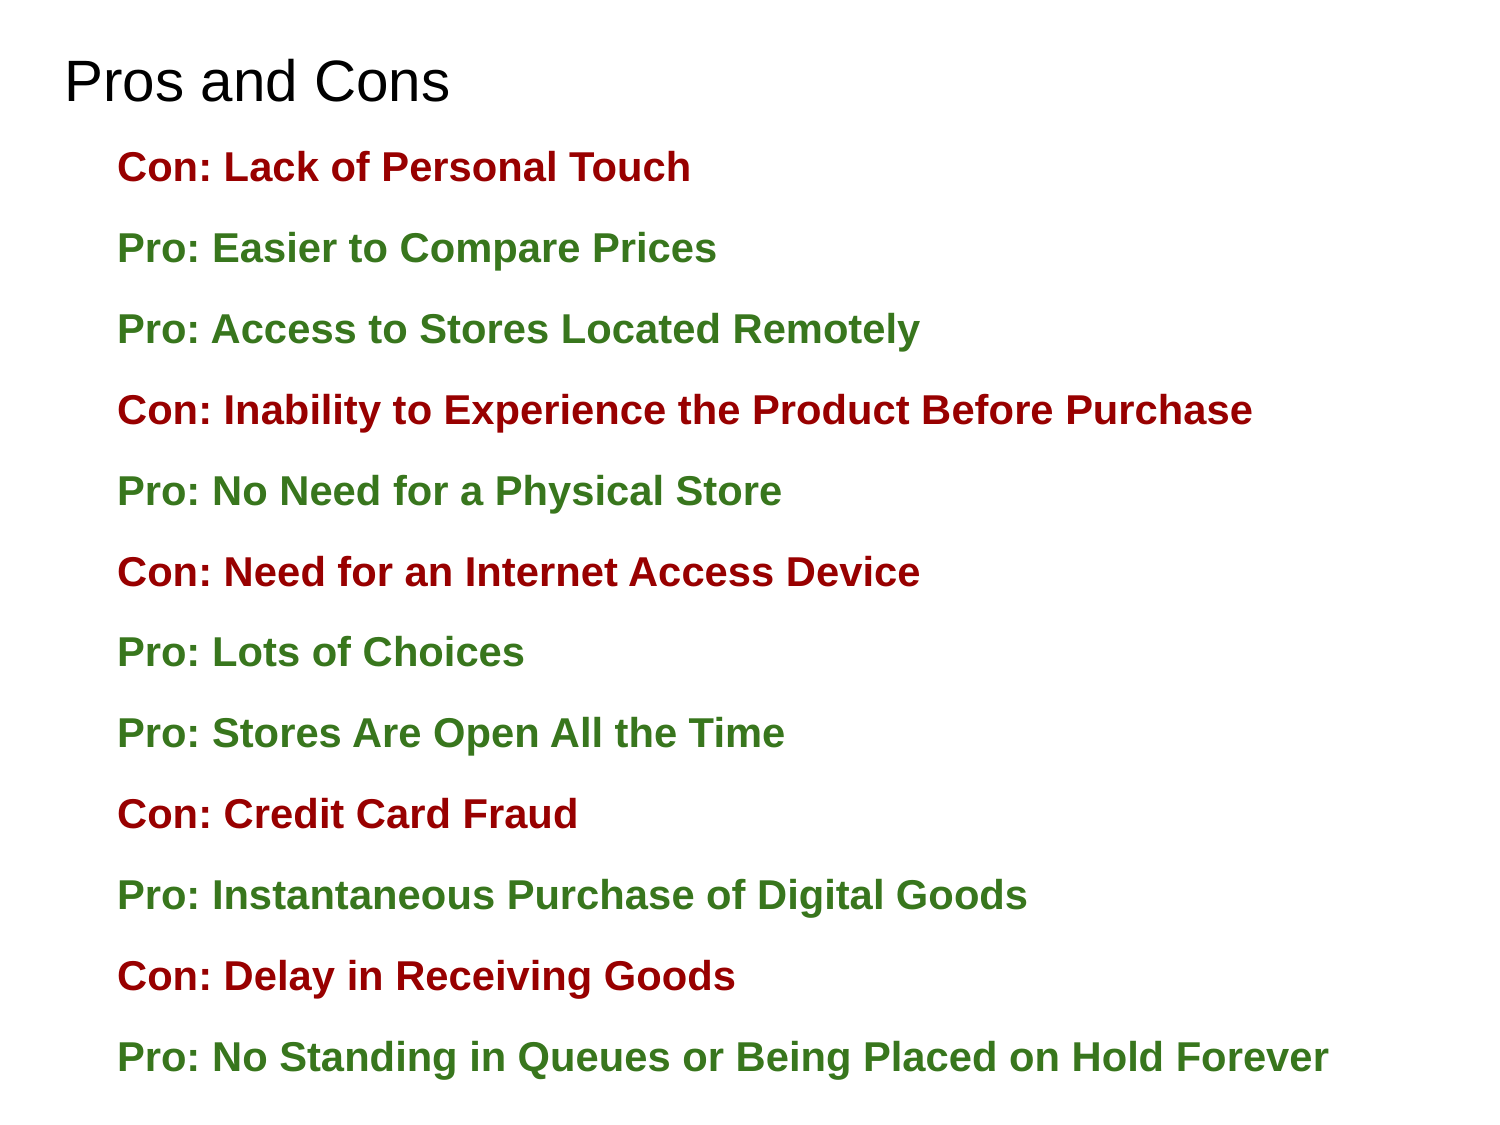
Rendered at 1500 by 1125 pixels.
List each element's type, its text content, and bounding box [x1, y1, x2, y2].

list Con: Lack of Personal Touch Pro: Easier to Compare Prices Pro: Access to Stores Located Remotely Con: Inability to Experience the Product Before Purchase Pro: No Need for a Physical Store Con: Need for an Internet Access Device Pro: Lots of Choices Pro: Stores Are Open All the Time Con: Credit Card Fraud Pro: Instantaneous Purchase of Digital Goods Con: Delay in Receiving Goods Pro: No Standing in Queues or Being Placed on Hold Forever [102, 115, 1500, 1125]
title Pros and Cons [49, 28, 1448, 154]
